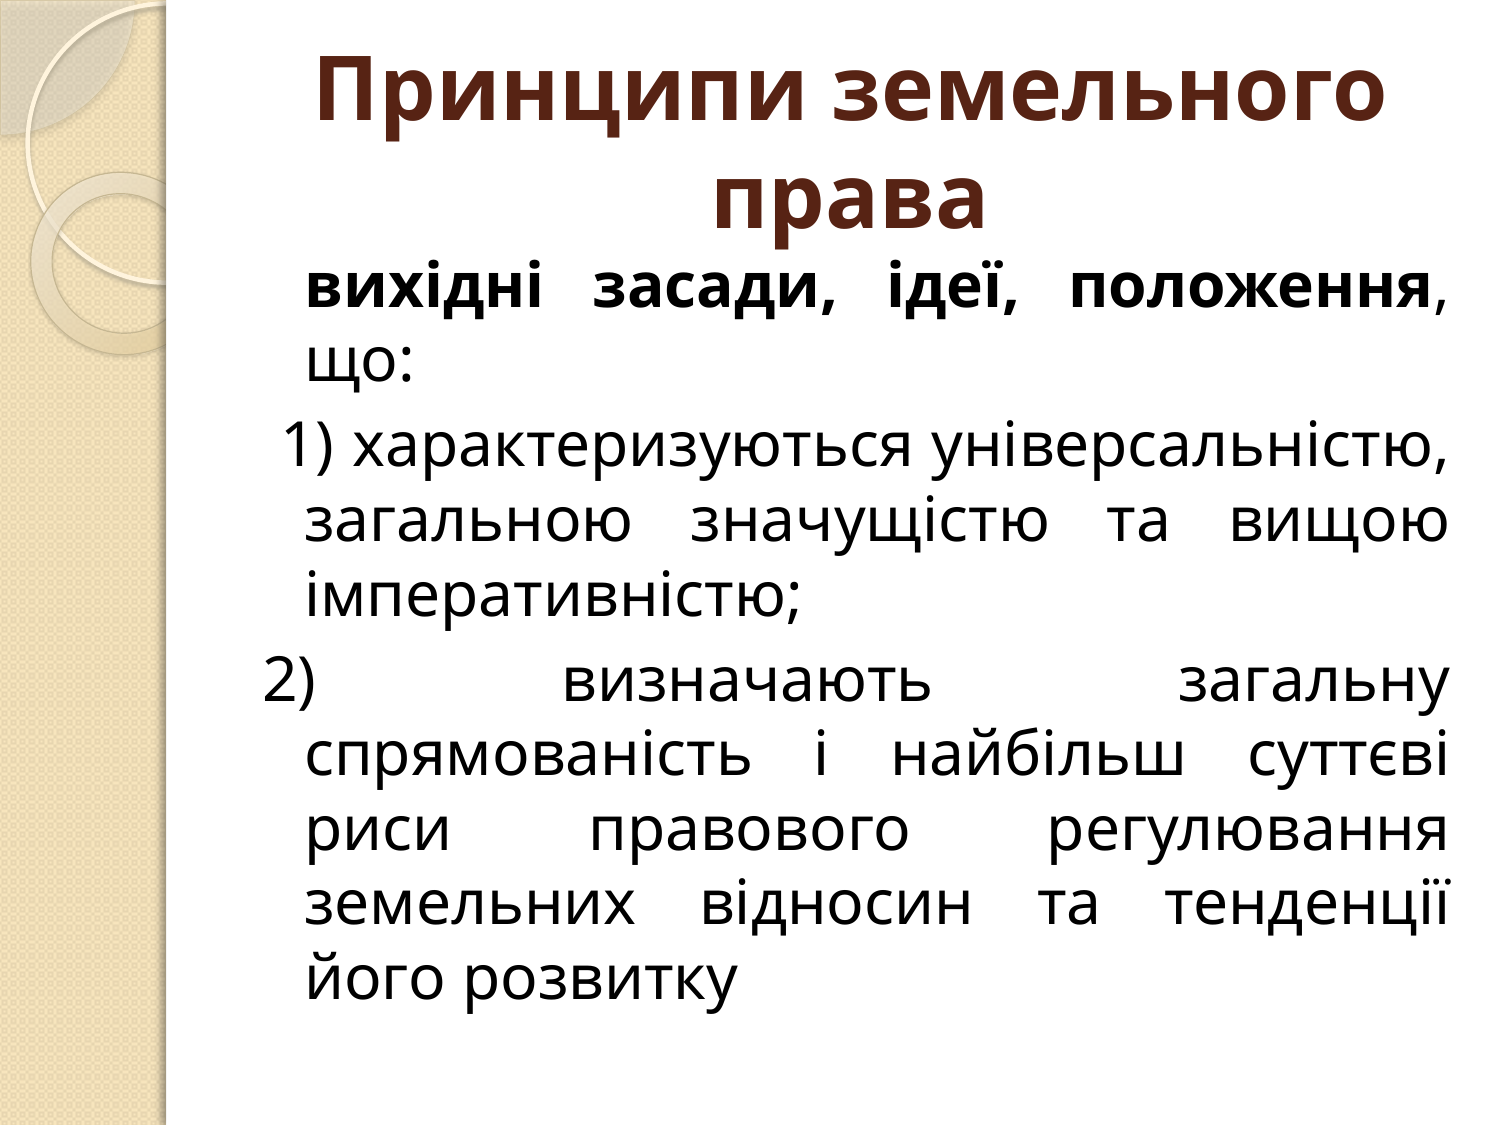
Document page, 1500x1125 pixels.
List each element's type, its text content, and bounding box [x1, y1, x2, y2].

list вихідні засади, ідеї, положення, що: 1) характеризуються універсальністю, загальною значущістю та вищою імперативністю; 2) визначають загальну спрямованість і найбільш суттєві риси правового регулювання земельних відносин та тенденції його розвитку [235, 237, 1466, 1025]
title Принципи земельного права [235, 45, 1466, 233]
